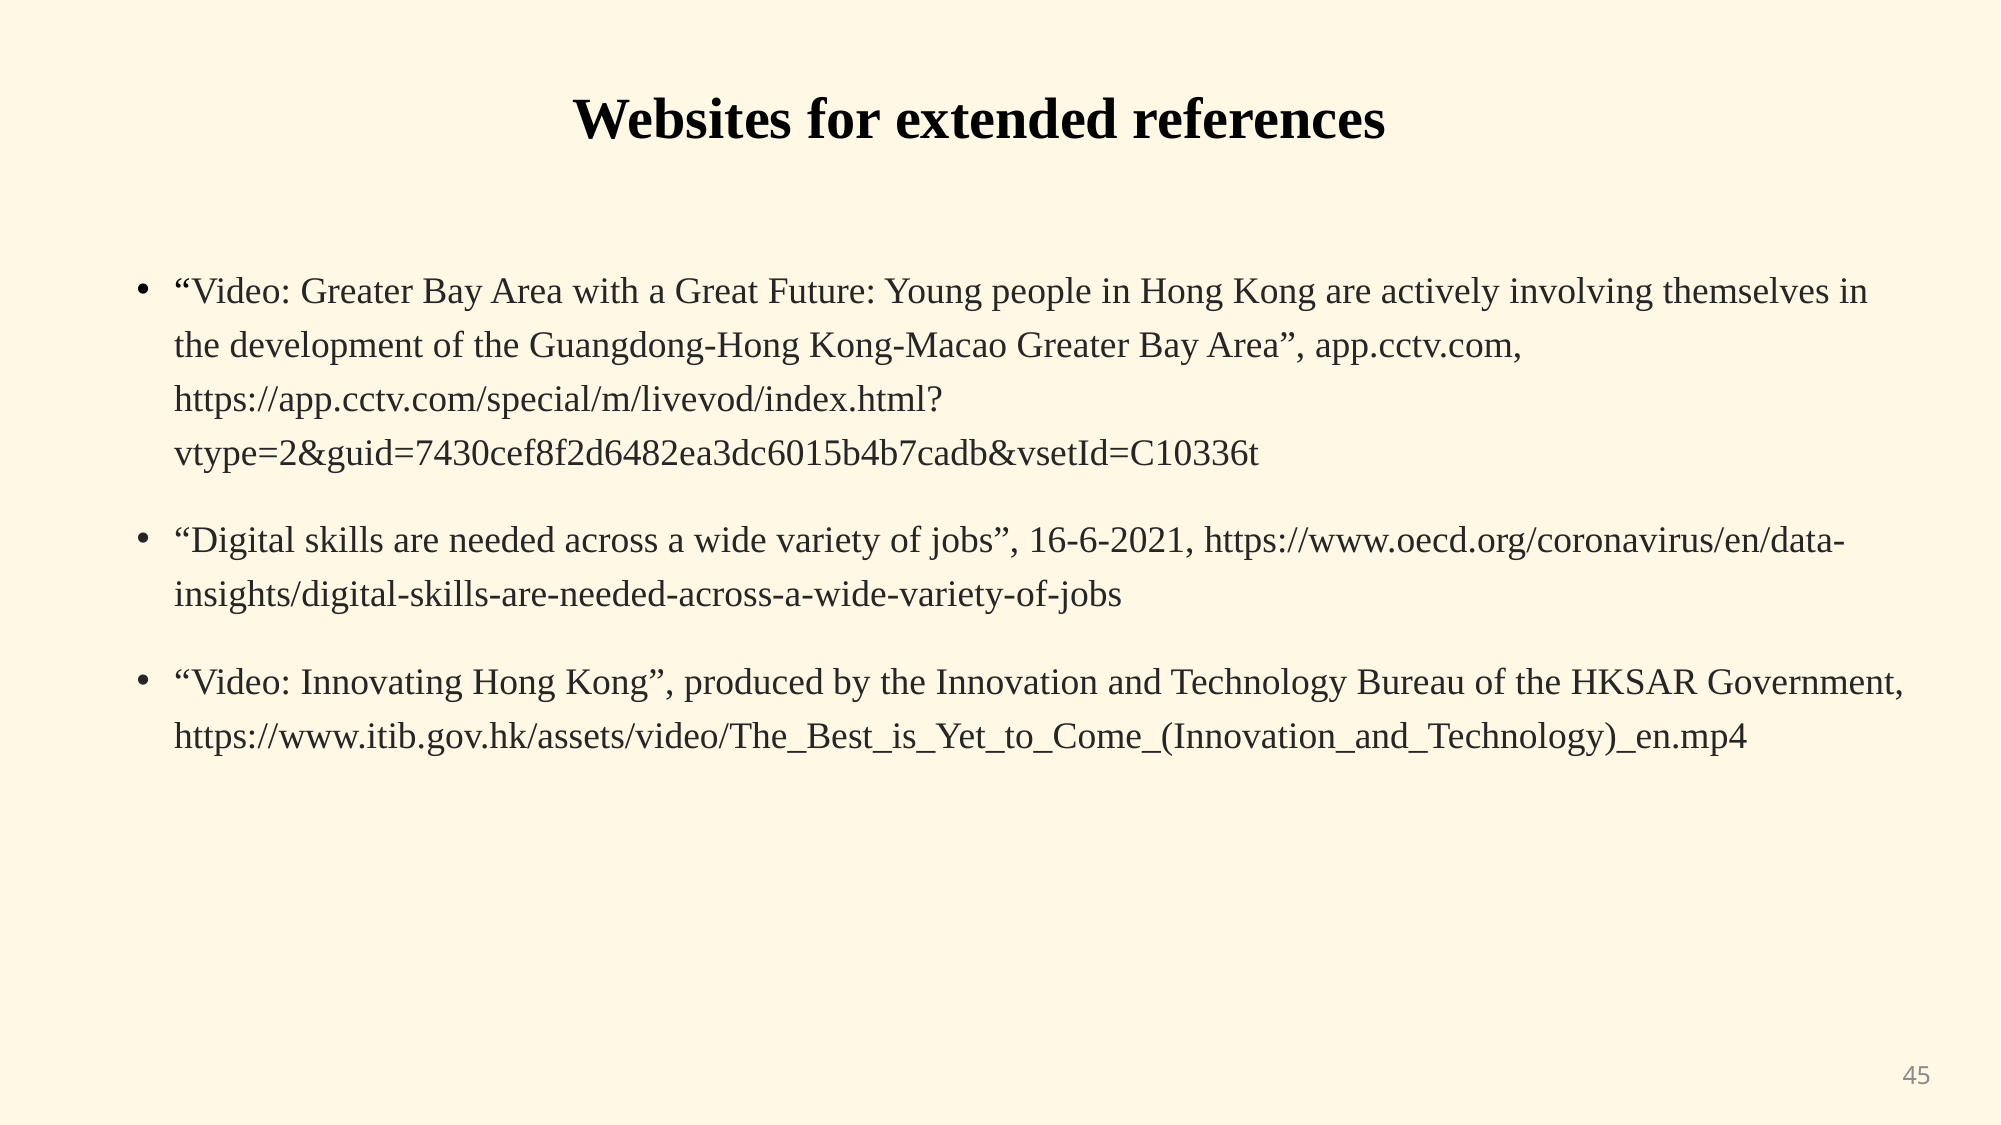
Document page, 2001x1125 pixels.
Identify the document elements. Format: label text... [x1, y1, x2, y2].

list “Video: Greater Bay Area with a Great Future: Young people in Hong Kong are actively involving themselves in the development of the Guangdong-Hong Kong-Macao Greater Bay Area”, app.cctv.com, https://app.cctv.com/special/m/livevod/index.html?vtype=2&guid=7430cef8f2d6482ea3dc6015b4b7cadb&vsetId=C10336t “Digital skills are needed across a wide variety of jobs”, 16-6-2021, https://www.oecd.org/coronavirus/en/data-insights/digital-skills-are-needed-across-a-wide-variety-of-jobs “Video: Innovating Hong Kong”, produced by the Innovation and Technology Bureau of the HKSAR Government, https://www.itib.gov.hk/assets/video/The_Best_is_Yet_to_Come_(Innovation_and_Technology)_en.mp4 [121, 249, 1936, 1023]
title Websites for extended references [116, 80, 1842, 209]
